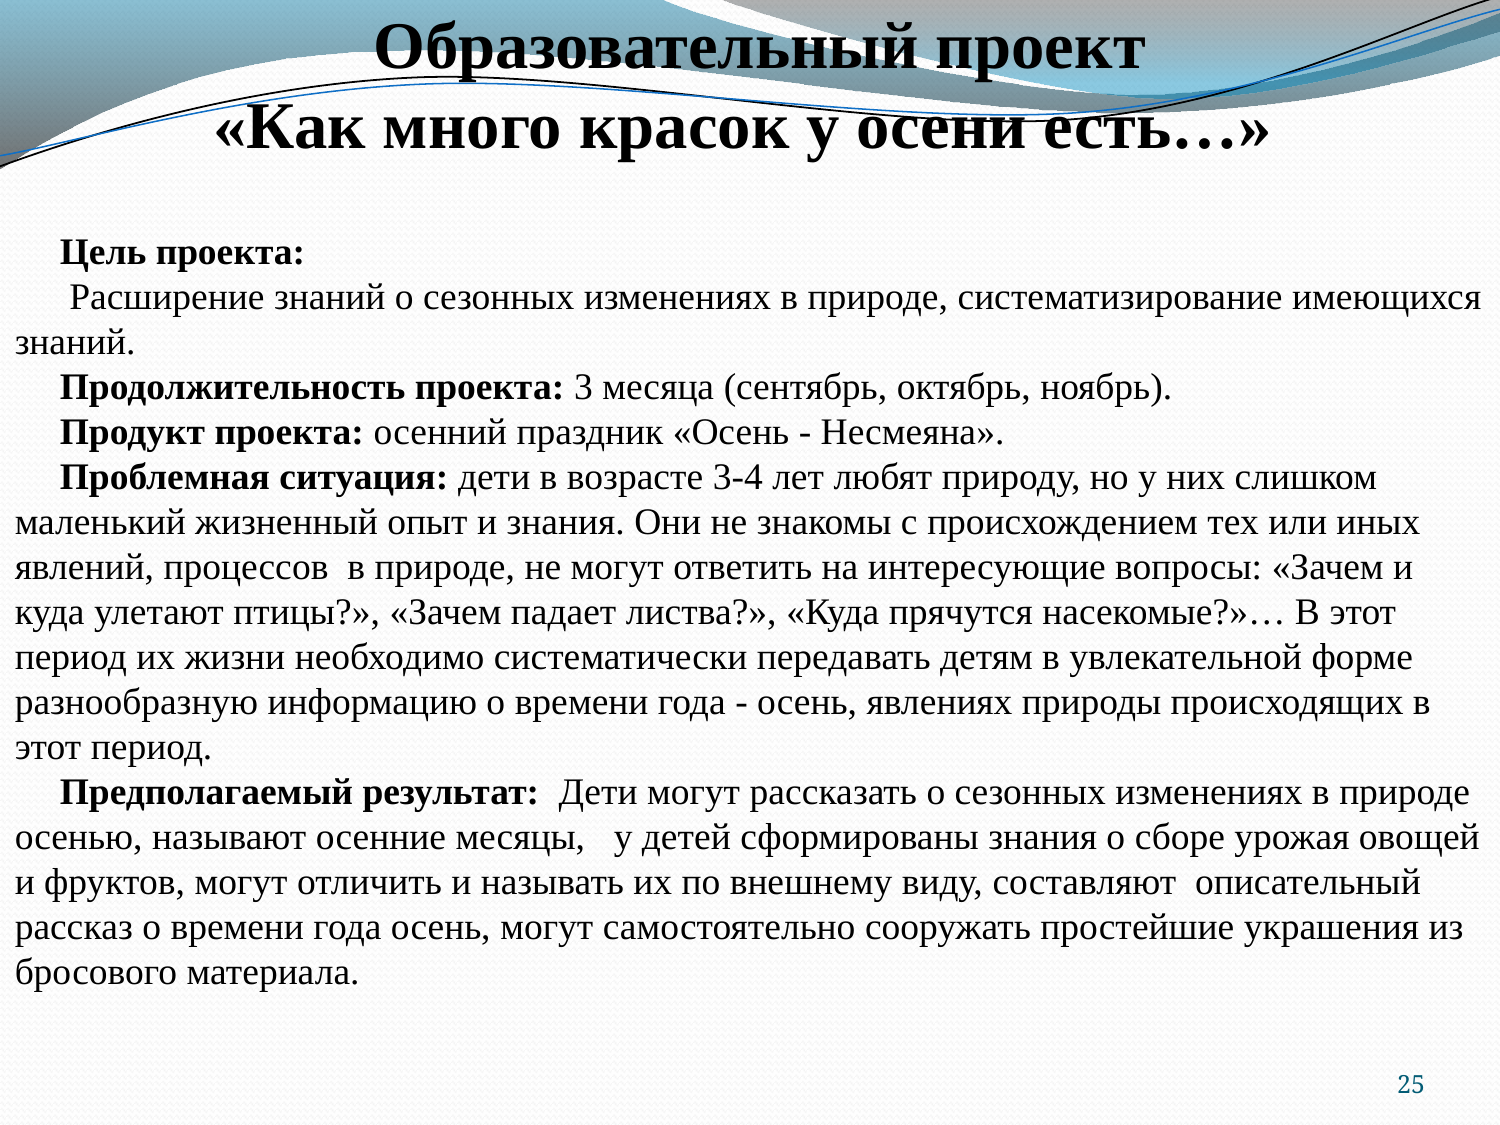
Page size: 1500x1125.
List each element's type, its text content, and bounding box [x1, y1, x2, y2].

title Образовательный проект «Как много красок у осени есть…» [76, 54, 1427, 219]
slide_number 25 [1299, 1042, 1425, 1103]
list Цель проекта: Расширение знаний о сезонных изменениях в природе, систематизирование имеющихся знаний. Продолжительность проекта: 3 месяца (сентябрь, октябрь, ноябрь). Продукт проекта: осенний праздник «Осень - Несмеяна». Проблемная ситуация: дети в возрасте 3-4 лет любят природу, но у них слишком маленький жизненный опыт и знания. Они не знакомы с происхождением тех или иных явлений, процессов в природе, не могут ответить на интересующие вопросы: «Зачем и куда улетают птицы?», «Зачем падает листва?», «Куда прячутся насекомые?»… В этот период их жизни необходимо систематически передавать детям в увлекательной форме разнообразную информацию о времени года - осень, явлениях природы происходящих в этот период. Предполагаемый результат: Дети могут рассказать о сезонных изменениях в природе осенью, называют осенние месяцы, у детей сформированы знания о сборе урожая овощей и фруктов, могут отличить и называть их по внешнему виду, составляют описательный рассказ о времени года осень, могут самостоятельно сооружать простейшие украшения из бросового материала. [0, 219, 1500, 1125]
